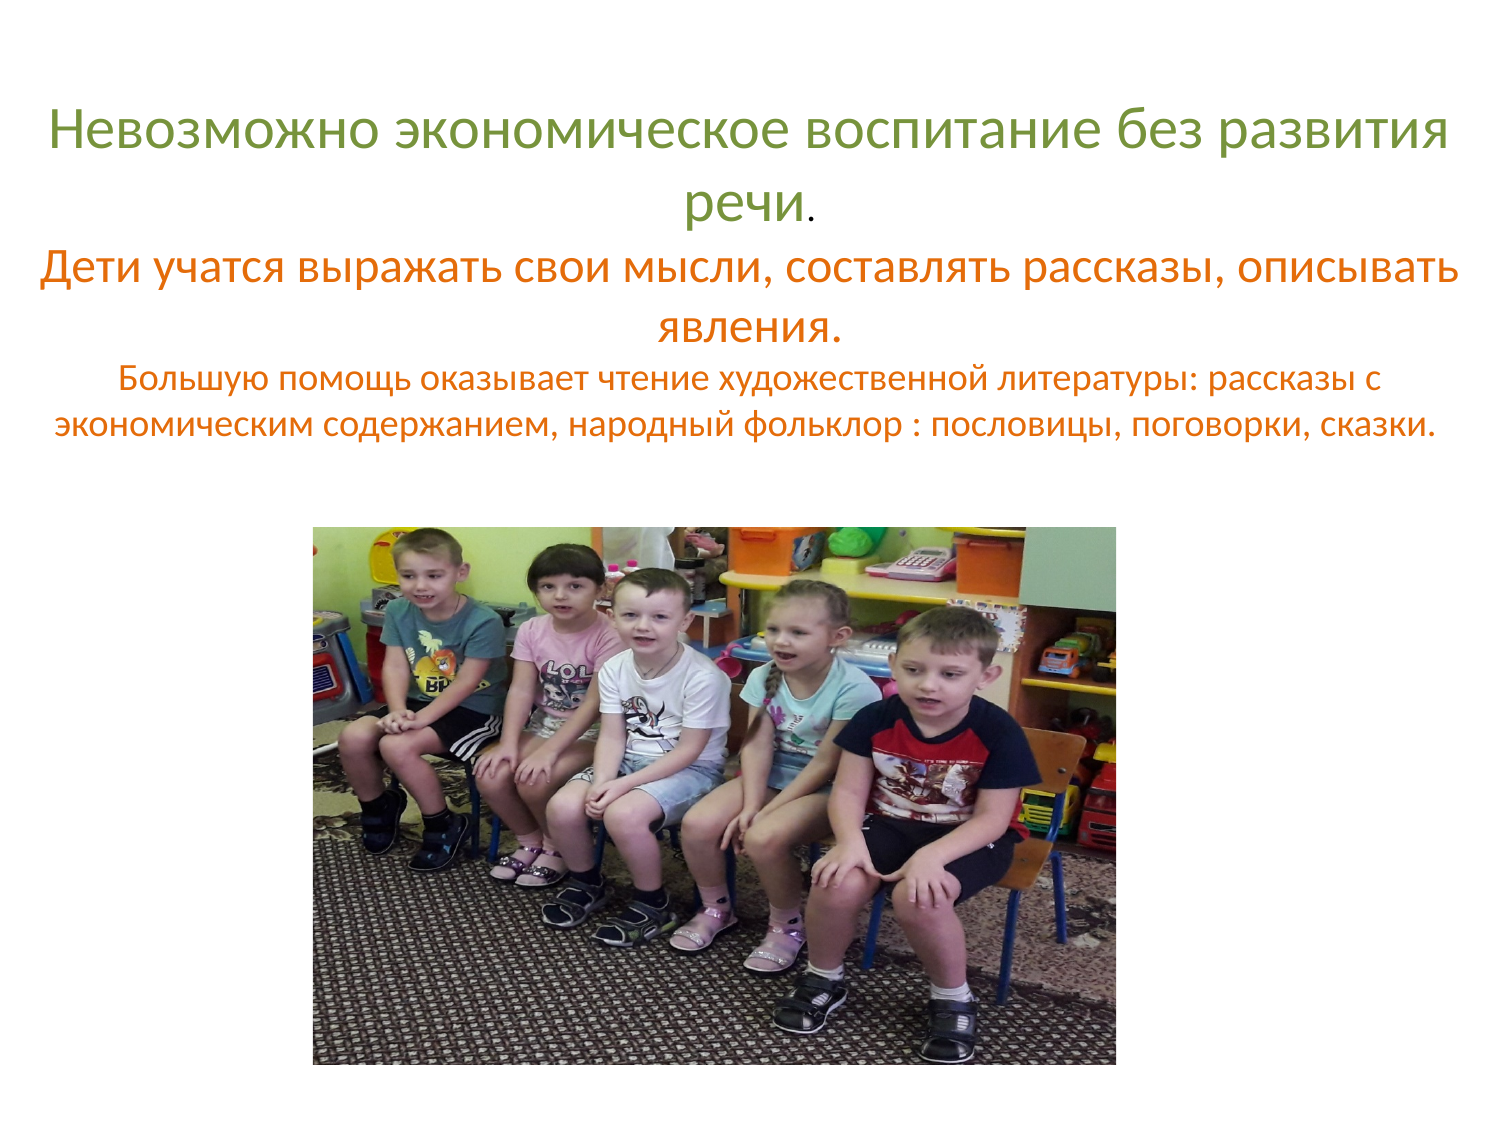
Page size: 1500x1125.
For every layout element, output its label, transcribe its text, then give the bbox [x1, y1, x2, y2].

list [312, 526, 1117, 1065]
title Невозможно экономическое воспитание без развития речи. Дети учатся выражать свои мысли, составлять рассказы, описывать явления. Большую помощь оказывает чтение художественной литературы: рассказы с экономическим содержанием, народный фольклор : пословицы, поговорки, сказки. [0, 78, 1500, 528]
